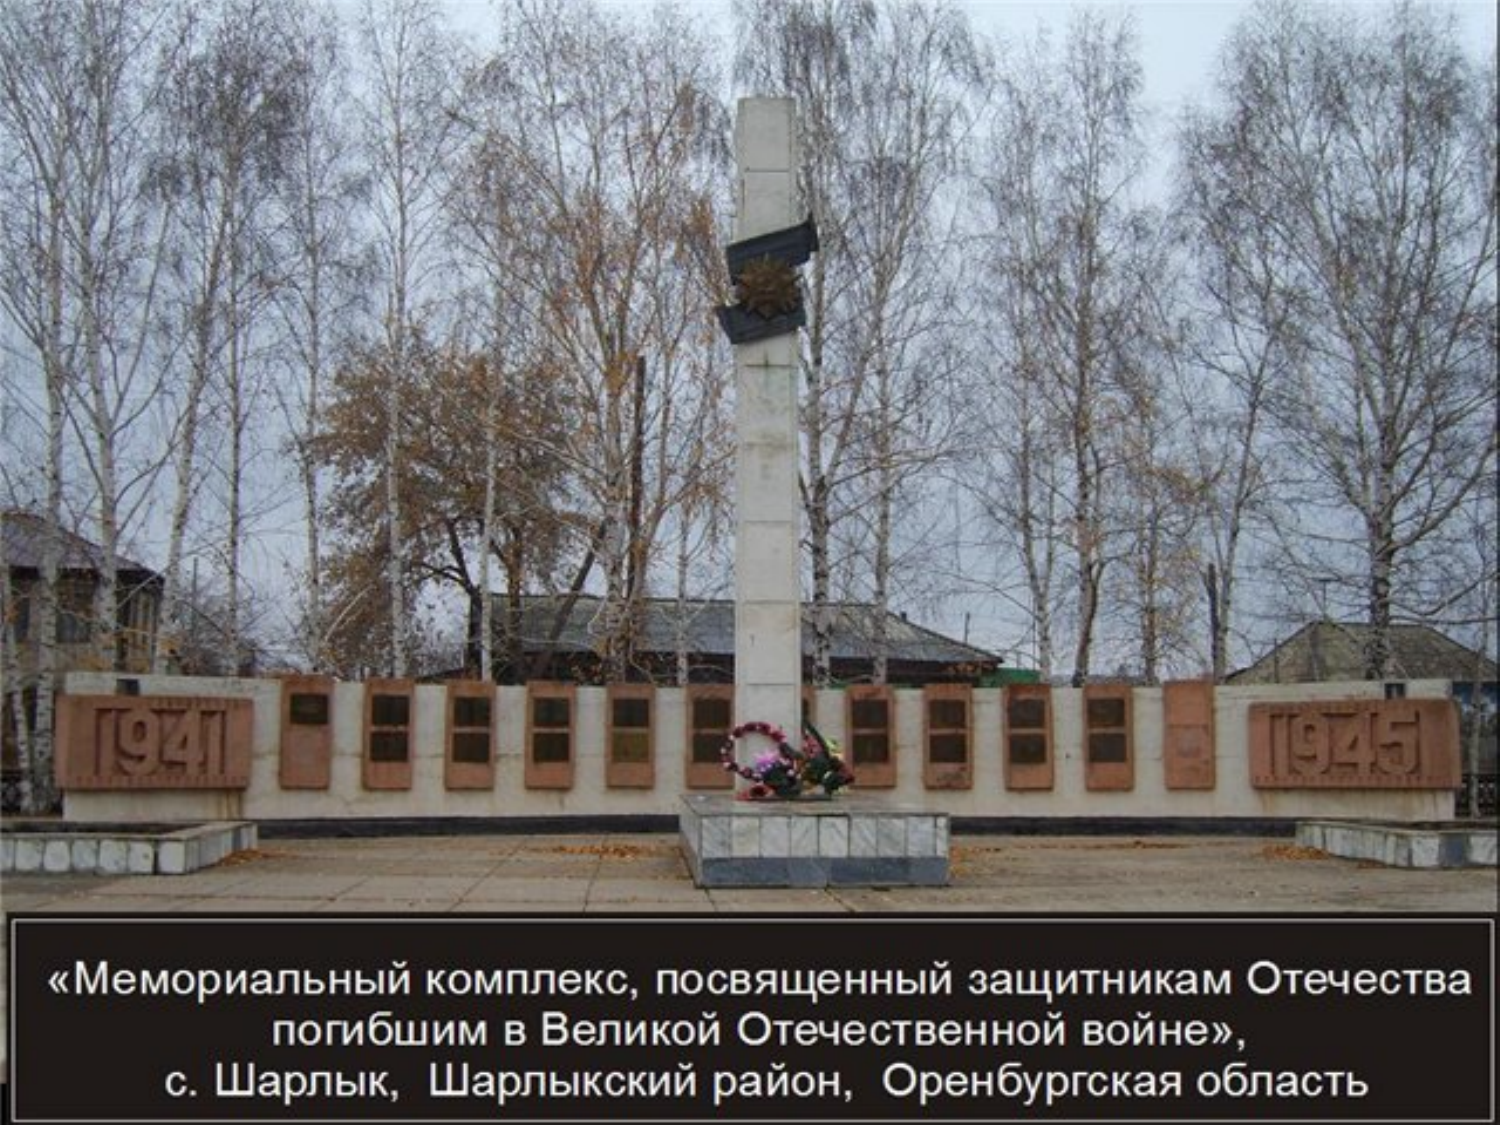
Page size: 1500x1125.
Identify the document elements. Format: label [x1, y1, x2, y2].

list [0, 0, 1500, 1125]
